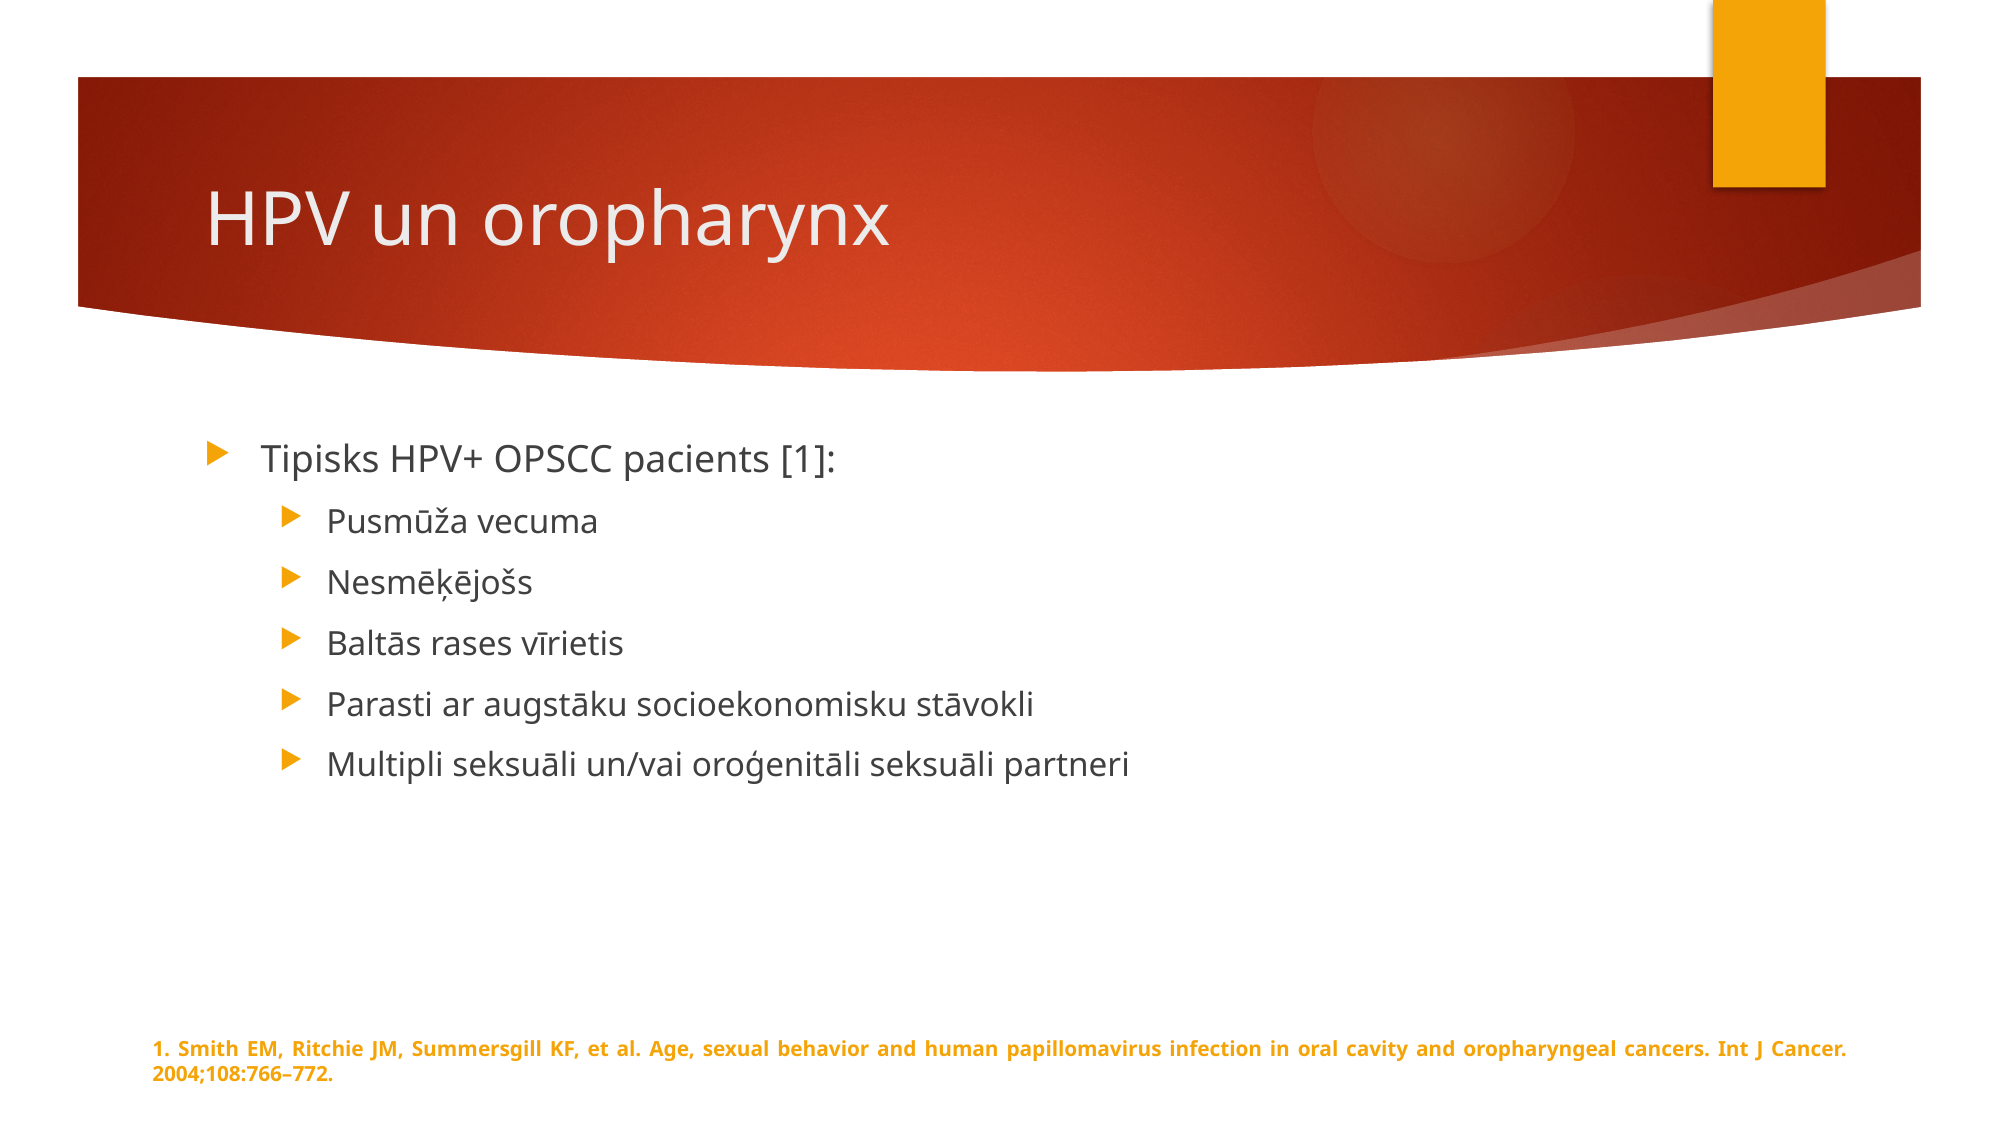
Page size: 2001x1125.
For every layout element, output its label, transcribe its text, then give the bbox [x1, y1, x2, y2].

title HPV un oropharynx [189, 155, 1627, 275]
list Tipisks HPV+ OPSCC pacients [1]: Pusmūža vecuma Nesmēķējošs Baltās rases vīrietis Parasti ar augstāku socioekonomisku stāvokli Multipli seksuāli un/vai oroģenitāli seksuāli partneri [189, 427, 1627, 988]
footer 1. Smith EM, Ritchie JM, Summersgill KF, et al. Age, sexual behavior and human papillomavirus infection in oral cavity and oropharyngeal cancers. Int J Cancer. 2004;108:766–772. [137, 1042, 1863, 1103]
